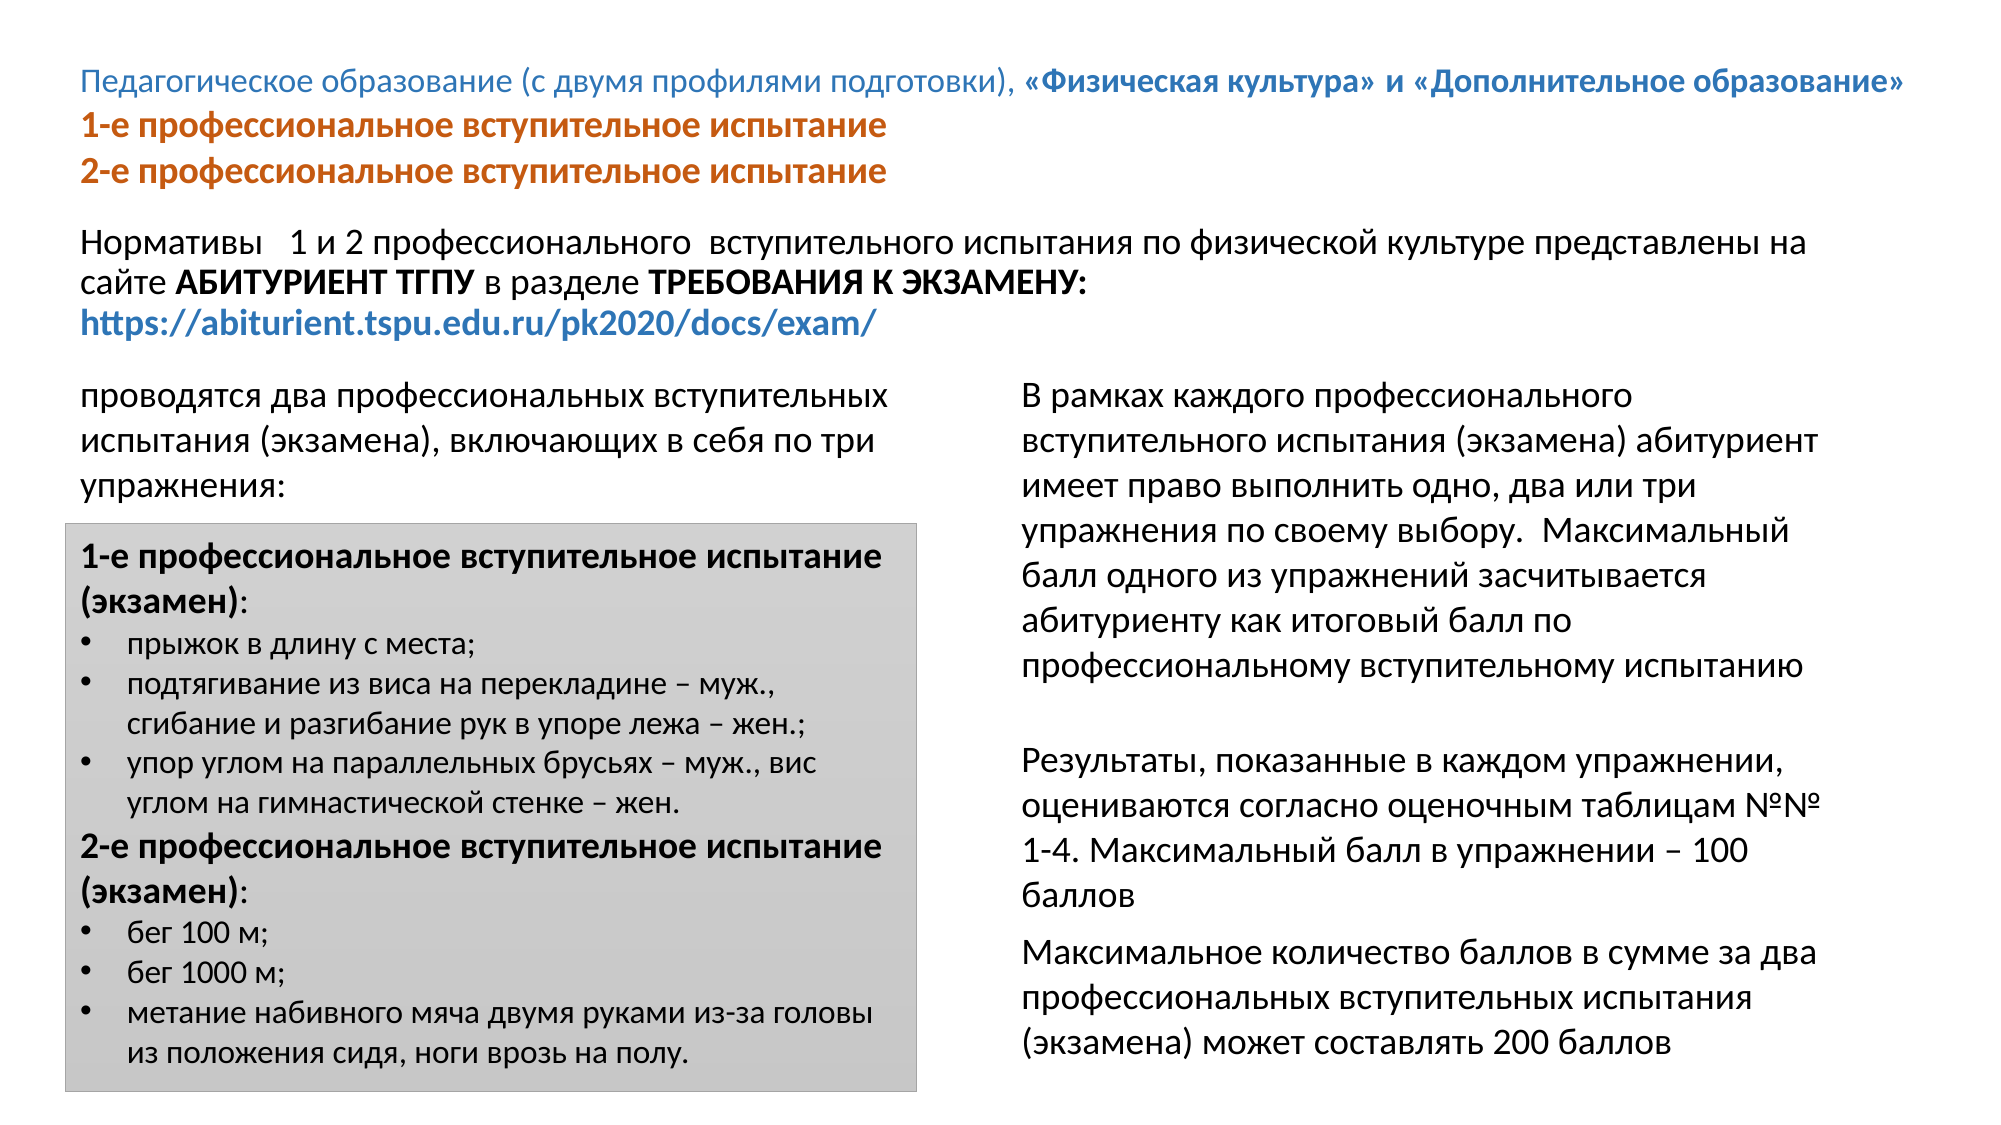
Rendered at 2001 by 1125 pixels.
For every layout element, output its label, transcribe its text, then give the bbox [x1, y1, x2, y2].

text_box проводятся два профессиональных вступительных испытания (экзамена), включающих в себя по три упражнения: [65, 362, 917, 514]
text_box В рамках каждого профессионального вступительного испытания (экзамена) абитуриент имеет право выполнить одно, два или три упражнения по своему выбору. Максимальный балл одного из упражнений засчитывается абитуриенту как итоговый балл по профессиональному вступительному испытанию Результаты, показанные в каждом упражнении, оцениваются согласно оценочным таблицам №№ 1-4. Максимальный балл в упражнении – 100 баллов Максимальное количество баллов в сумме за два профессиональных вступительных испытания (экзамена) может составлять 200 баллов [1006, 362, 1859, 1060]
title Педагогическое образование (с двумя профилями подготовки), «Физическая культура» и «Дополнительное образование» 1-е профессиональное вступительное испытание 2-е профессиональное вступительное испытание [65, 45, 1949, 205]
text_box Нормативы 1 и 2 профессионального вступительного испытания по физической культуре представлены на сайте АБИТУРИЕНТ ТГПУ в разделе ТРЕБОВАНИЯ К ЭКЗАМЕНУ: https://abiturient.tspu.edu.ru/pk2020/docs/exam/ [65, 214, 1896, 351]
text_box 1-е профессиональное вступительное испытание (экзамен): прыжок в длину с места; подтягивание из виса на перекладине – муж., сгибание и разгибание рук в упоре лежа – жен.; упор углом на параллельных брусьях – муж., вис углом на гимнастической стенке – жен. 2-е профессиональное вступительное испытание (экзамен): бег 100 м; бег 1000 м; метание набивного мяча двумя руками из-за головы из положения сидя, ноги врозь на полу. [65, 523, 917, 1092]
